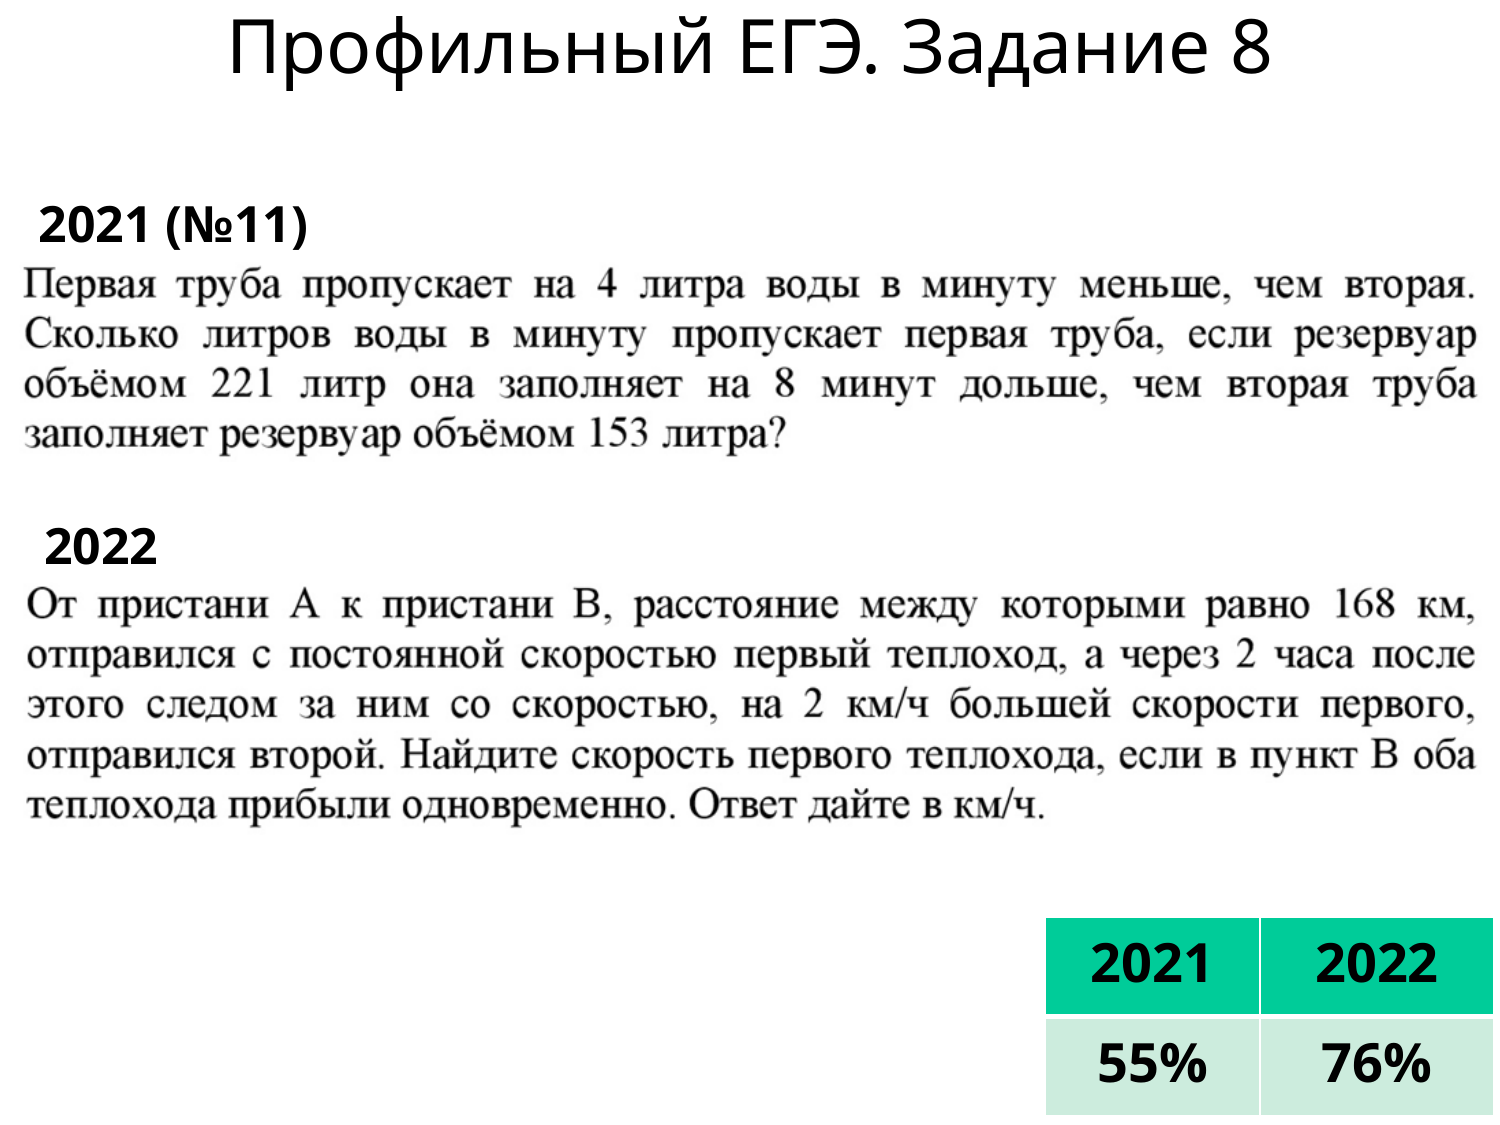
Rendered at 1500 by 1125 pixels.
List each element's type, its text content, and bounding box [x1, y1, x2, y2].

table_cell 55% [1046, 1019, 1259, 1115]
title Профильный ЕГЭ. Задание 8 [0, 0, 1500, 88]
text_box 2021 (№11) [24, 184, 349, 257]
picture [17, 575, 1483, 835]
list 2022 [29, 507, 177, 574]
table_cell 76% [1261, 1019, 1493, 1115]
table_header 2022 [1261, 918, 1493, 1014]
table_header 2021 [1046, 918, 1259, 1014]
picture [17, 258, 1483, 462]
